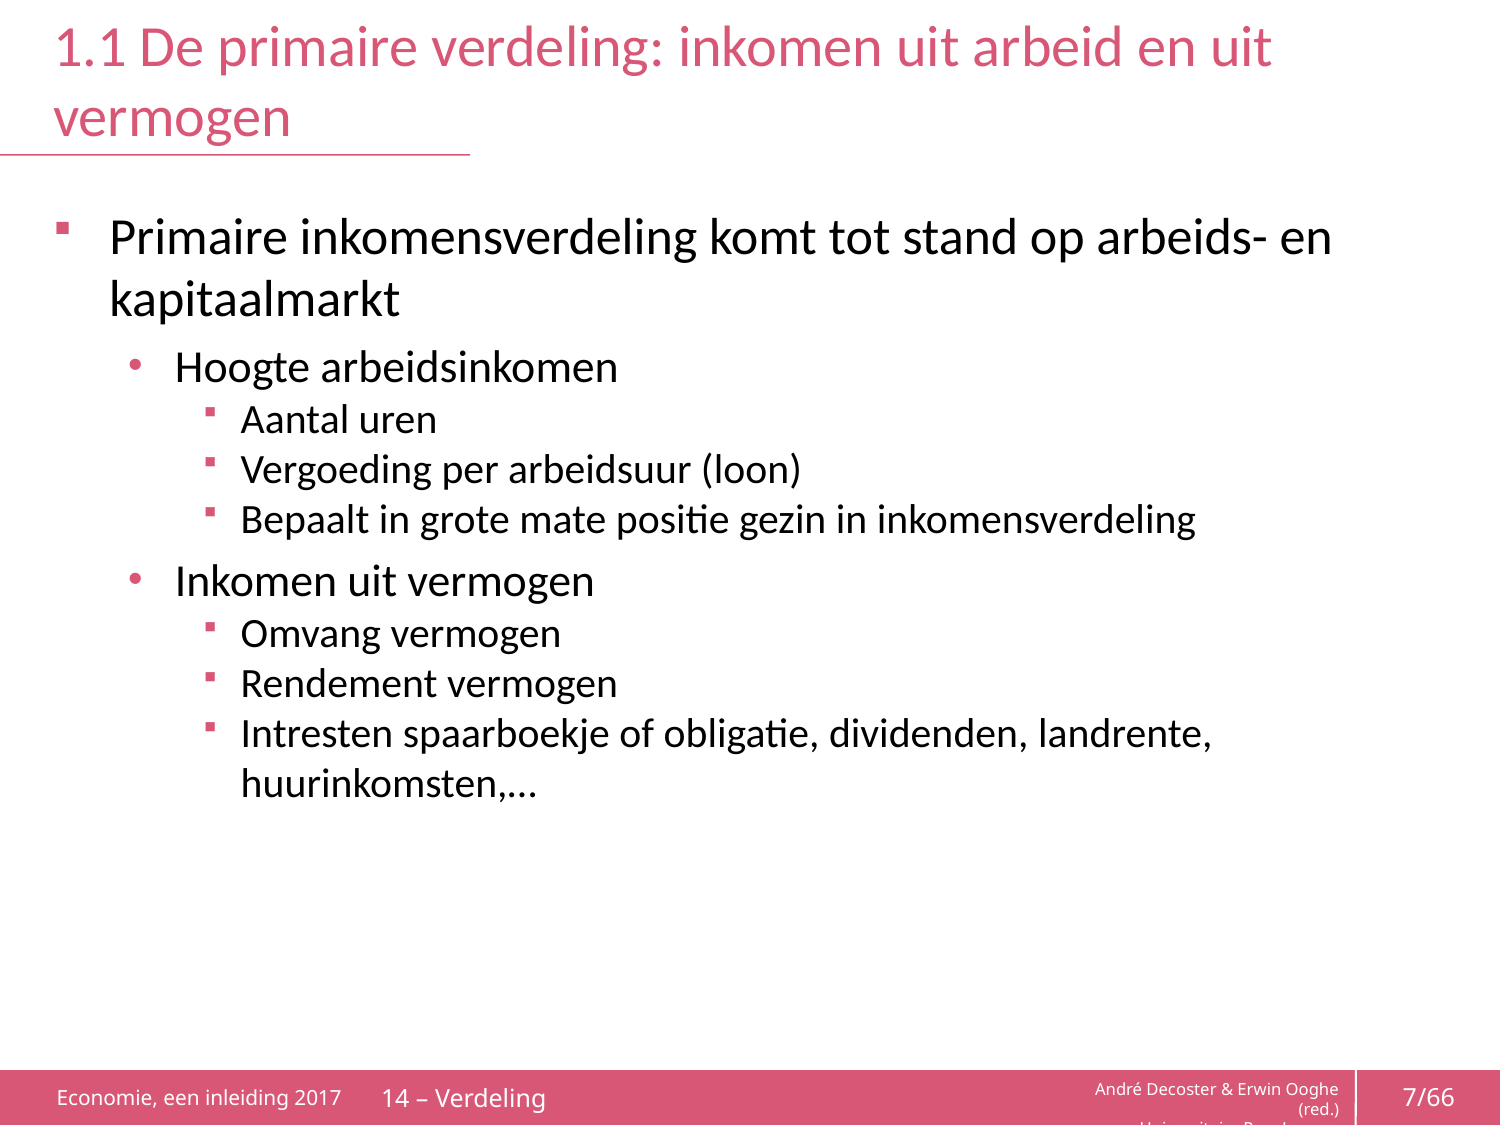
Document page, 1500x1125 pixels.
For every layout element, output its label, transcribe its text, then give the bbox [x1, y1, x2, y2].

list Primaire inkomensverdeling komt tot stand op arbeids- en kapitaalmarkt Hoogte arbeidsinkomen Aantal uren Vergoeding per arbeidsuur (loon) Bepaalt in grote mate positie gezin in inkomensverdeling Inkomen uit vermogen Omvang vermogen Rendement vermogen Intresten spaarboekje of obligatie, dividenden, landrente, huurinkomsten,… [53, 202, 1447, 1024]
title 1.1 De primaire verdeling: inkomen uit arbeid en uit vermogen [53, 0, 1447, 156]
